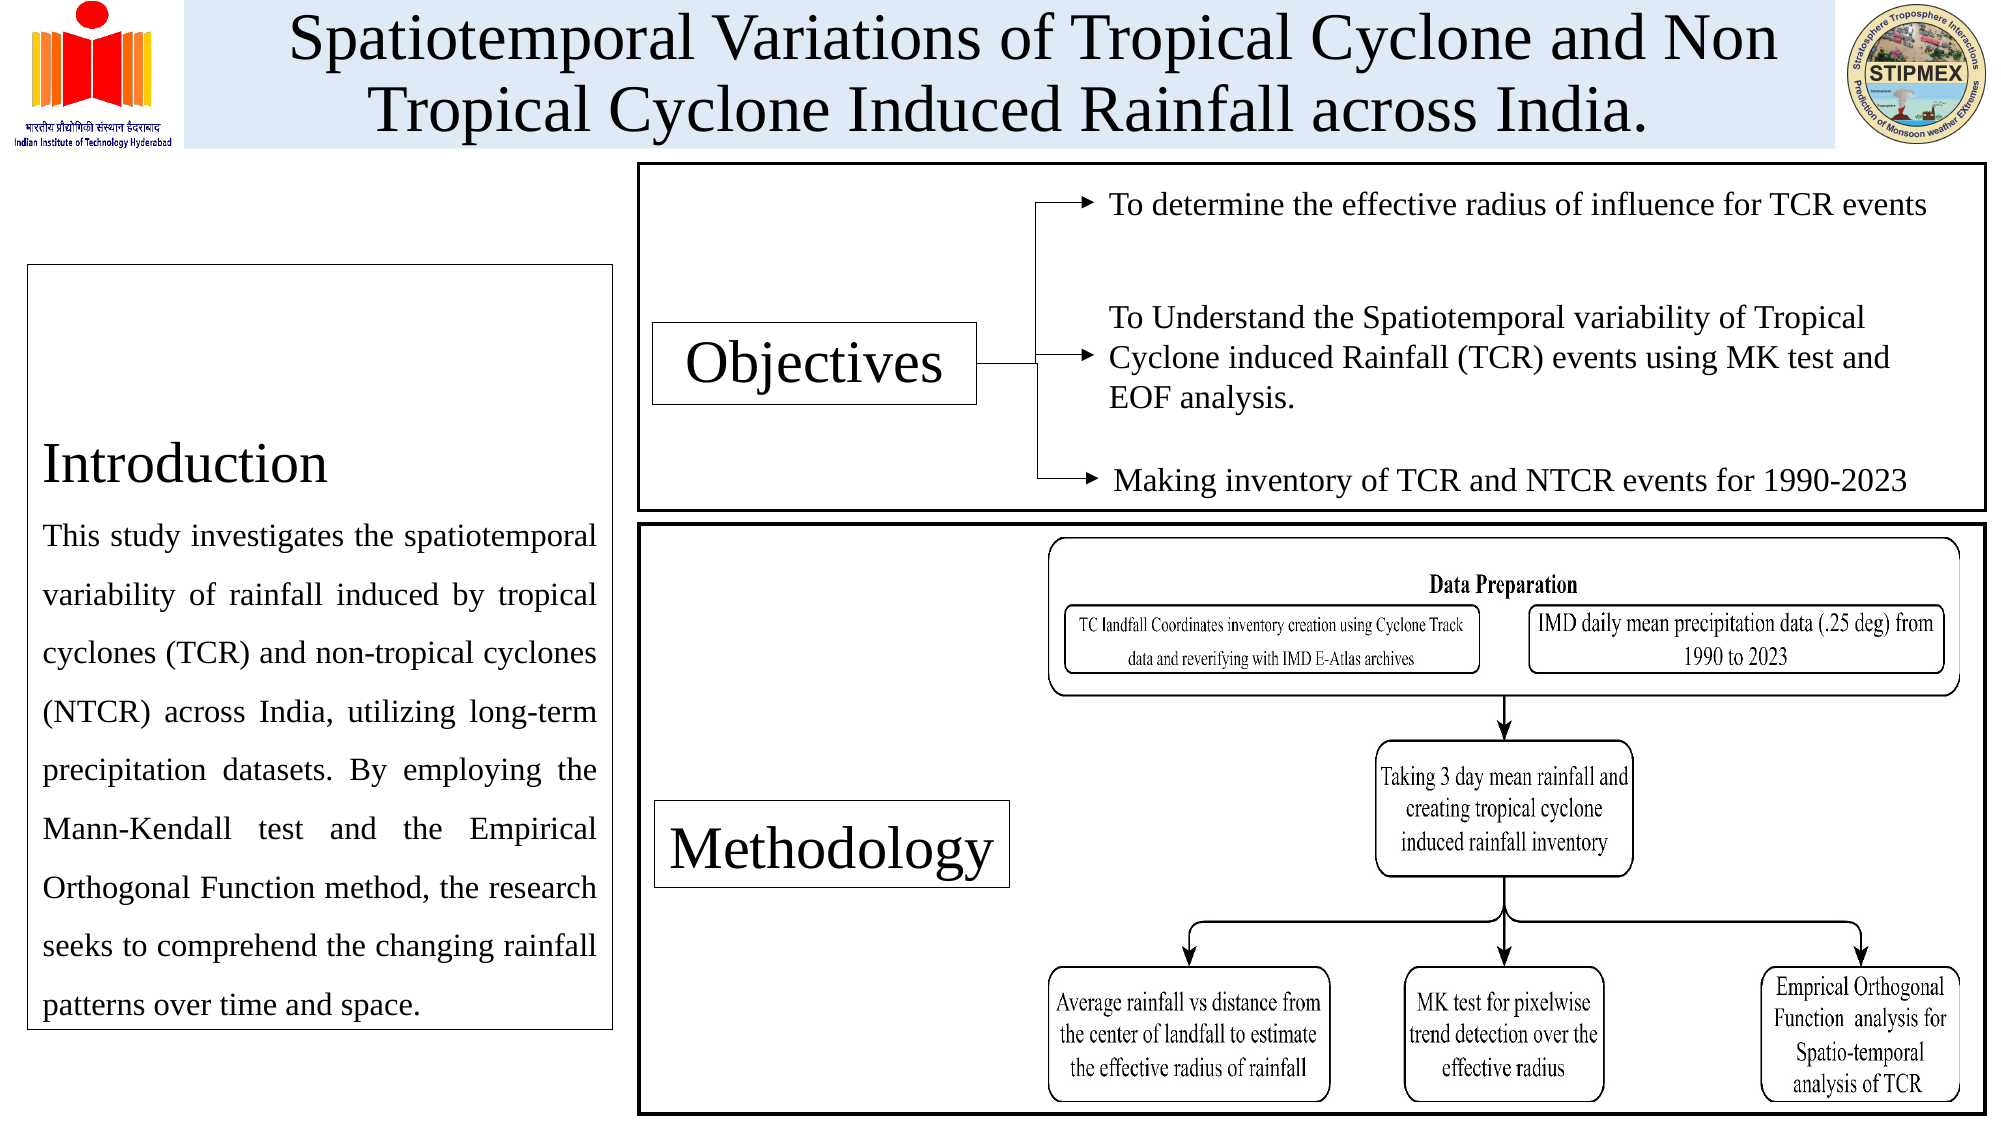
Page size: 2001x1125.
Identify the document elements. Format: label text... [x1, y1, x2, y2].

text_box Spatiotemporal Variations of Tropical Cyclone and Non Tropical Cyclone Induced Rainfall across India. [183, 0, 1836, 149]
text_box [976, 202, 1095, 355]
picture [13, 0, 173, 149]
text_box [976, 363, 1095, 479]
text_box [976, 355, 1095, 363]
text_box Methodology [654, 800, 1010, 888]
picture [1847, 4, 1986, 144]
text_box [637, 522, 1987, 1116]
title Introduction This study investigates the spatiotemporal variability of rainfall induced by tropical cyclones (TCR) and non-tropical cyclones (NTCR) across India, utilizing long-term precipitation datasets. By employing the Mann-Kendall test and the Empirical Orthogonal Function method, the research seeks to comprehend the changing rainfall patterns over time and space. [27, 264, 613, 1030]
picture [1046, 536, 1961, 1103]
text_box [637, 162, 1987, 512]
text_box To determine the effective radius of influence for TCR events [1094, 174, 1961, 230]
text_box To Understand the Spatiotemporal variability of Tropical Cyclone induced Rainfall (TCR) events using MK test and EOF analysis. [1095, 287, 1961, 423]
text_box Making inventory of TCR and NTCR events for 1990-2023 [1098, 450, 1924, 506]
subtitle Objectives [652, 322, 976, 405]
